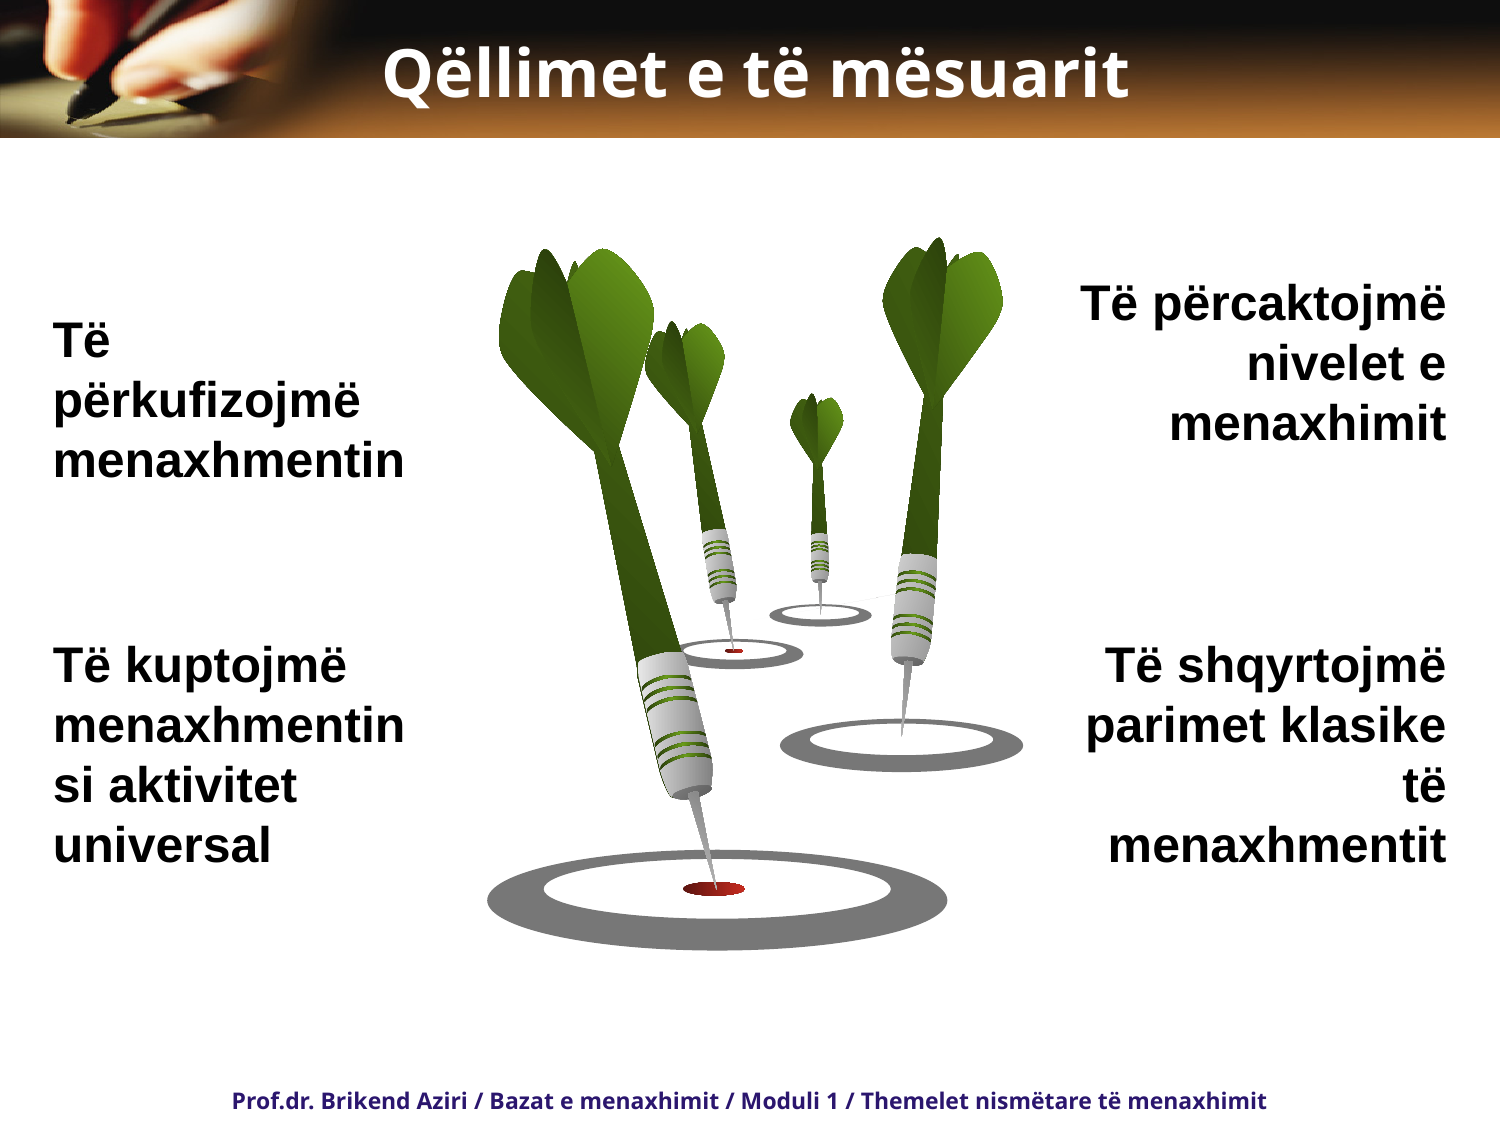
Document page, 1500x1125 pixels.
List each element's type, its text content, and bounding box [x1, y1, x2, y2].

title Qëllimet e të mësuarit [75, 24, 1438, 118]
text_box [775, 393, 848, 614]
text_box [769, 604, 832, 627]
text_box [717, 638, 804, 670]
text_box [717, 320, 747, 650]
picture [0, 0, 1500, 138]
text_box Të përkufizojmë menaxhmentin [37, 299, 422, 495]
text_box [779, 718, 1024, 773]
text_box Të shqyrtojmë parimet klasike të menaxhmentit [1014, 625, 1462, 881]
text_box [487, 849, 948, 951]
text_box Të përcaktojmë nivelet e menaxhimit [999, 262, 1462, 458]
text_box Të kuptojmë menaxhmentin si aktivitet universal [37, 625, 468, 881]
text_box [832, 236, 996, 735]
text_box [492, 242, 717, 890]
